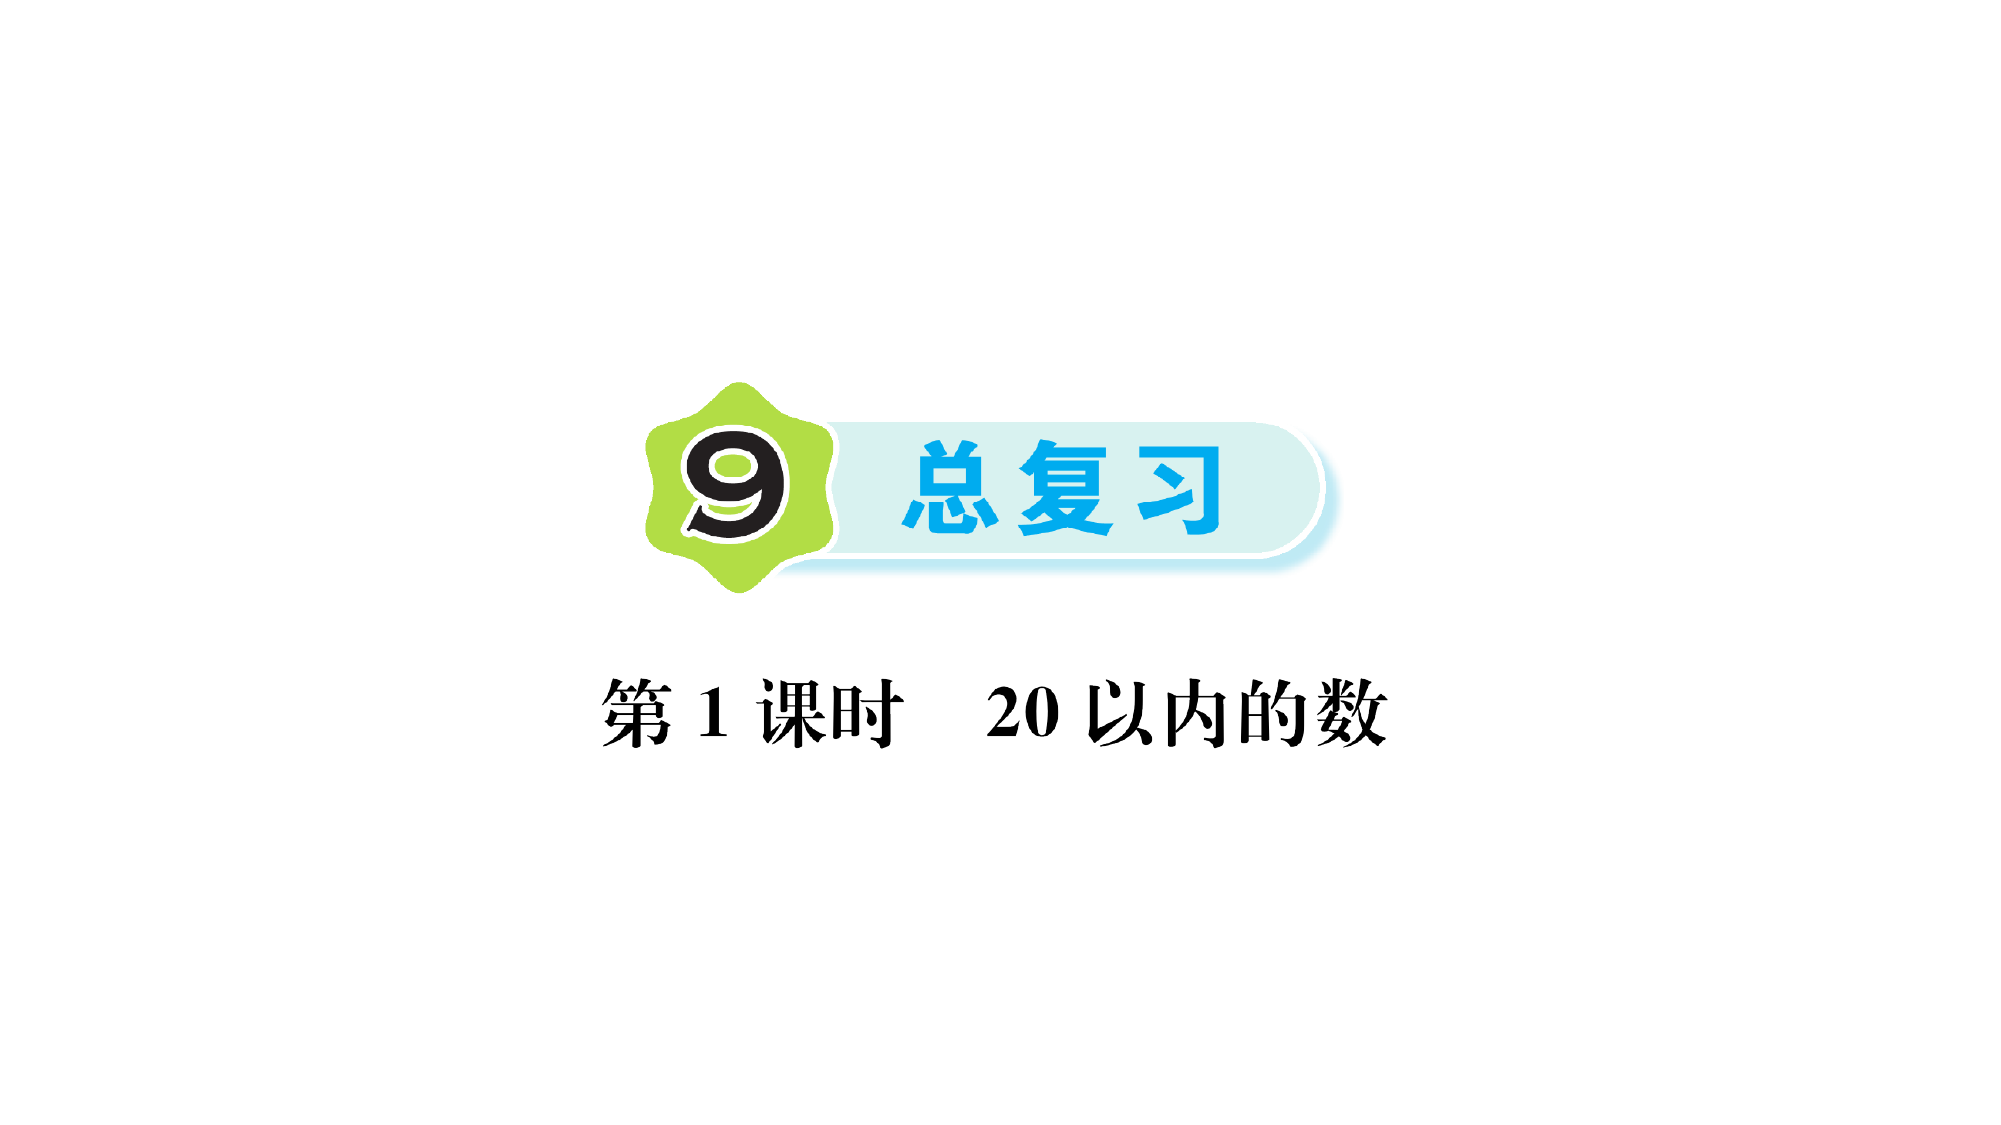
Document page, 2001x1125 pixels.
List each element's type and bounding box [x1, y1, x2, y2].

picture [597, 356, 1403, 847]
